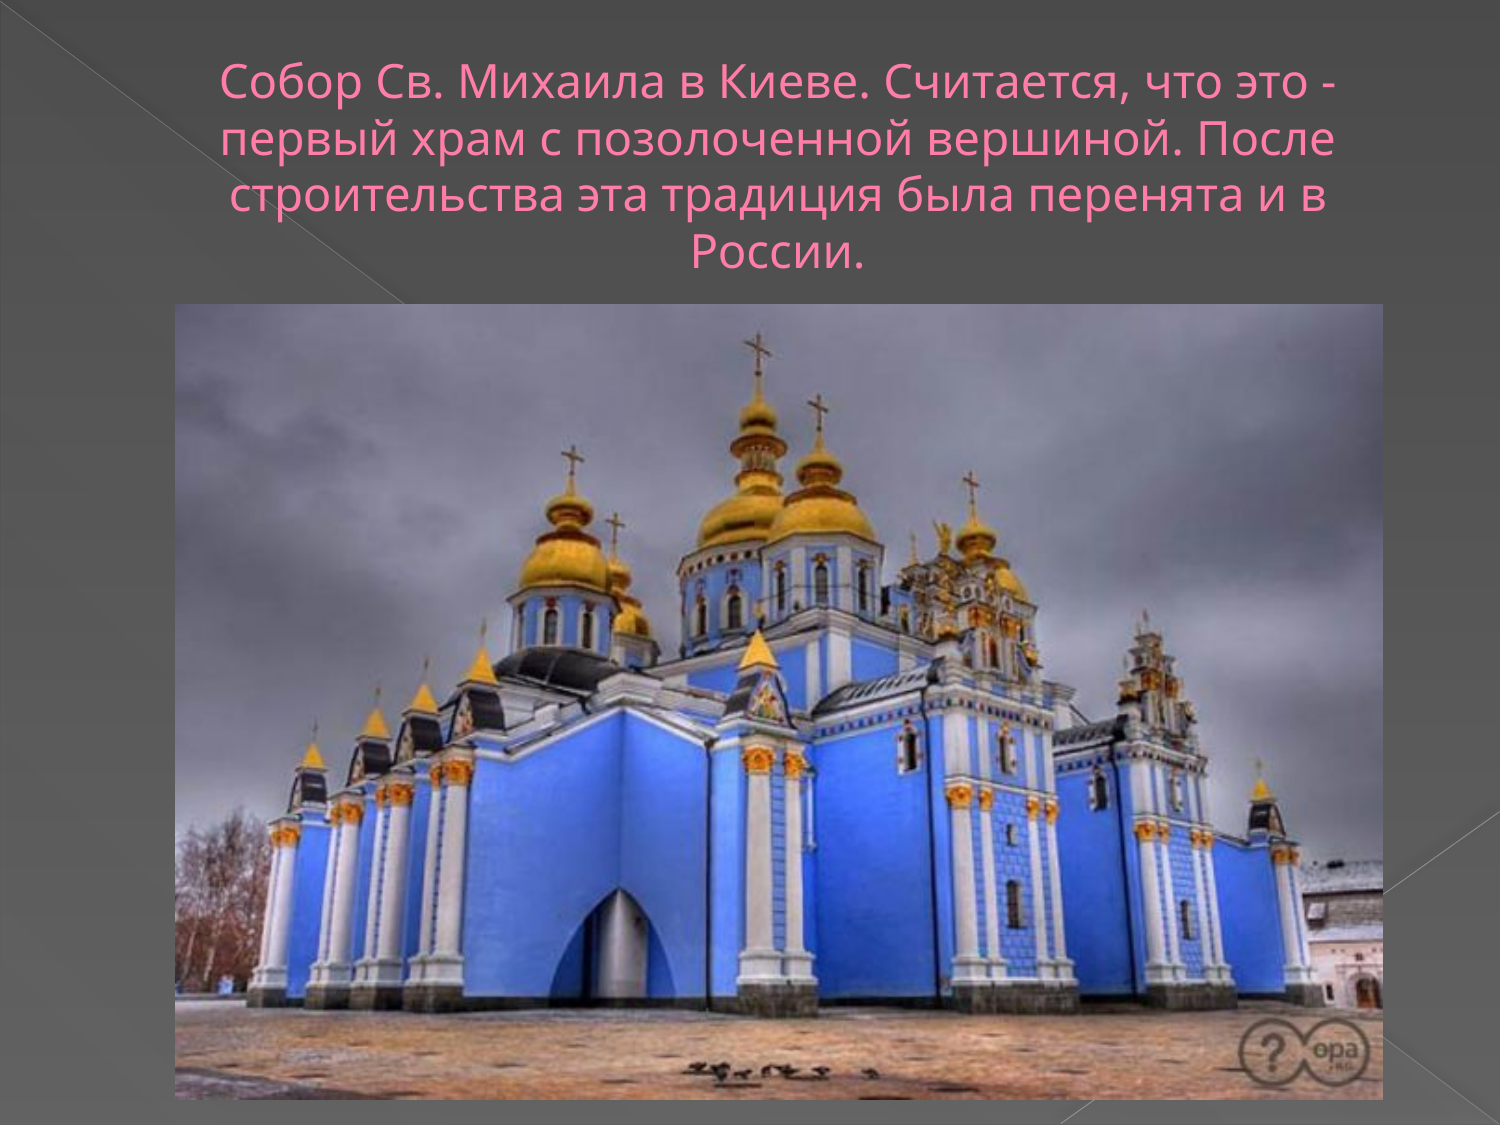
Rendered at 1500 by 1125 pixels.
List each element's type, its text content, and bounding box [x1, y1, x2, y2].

title Собор Св. Михаила в Киеве. Считается, что это - первый храм с позолоченной вершиной. После строительства эта традиция была перенята и в России. [75, 43, 1425, 352]
picture [175, 304, 1383, 1101]
